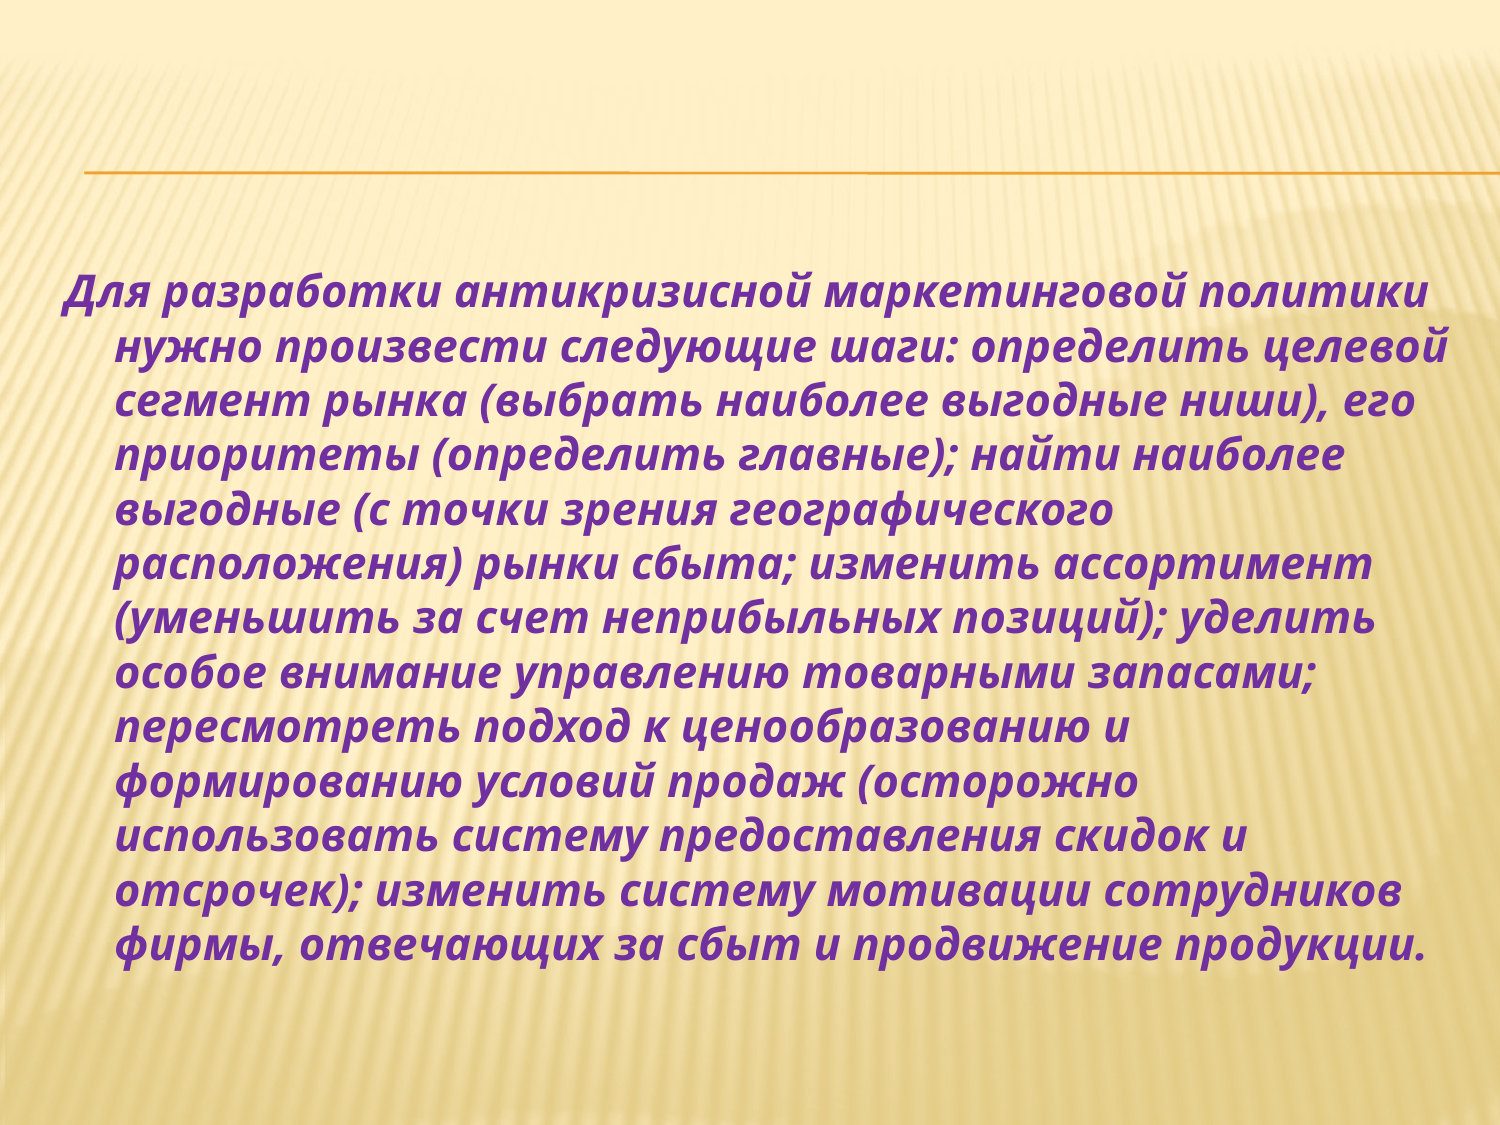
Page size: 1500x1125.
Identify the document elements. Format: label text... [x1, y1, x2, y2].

list Для разработки антикризисной маркетинговой политики нужно произвести следующие шаги: определить целевой сегмент рынка (выбрать наиболее выгодные ниши), его приоритеты (определить главные); найти наиболее выгодные (с точки зрения географического расположения) рынки сбыта; изменить ассортимент (уменьшить за счет неприбыльных позиций); уделить особое внимание управлению товарными запасами; пересмотреть подход к ценообразованию и формированию условий продаж (осторожно использовать систему предоставления скидок и отсрочек); изменить систему мотивации сотрудников фирмы, отвечающих за сбыт и продвижение продукции. [50, 254, 1475, 998]
